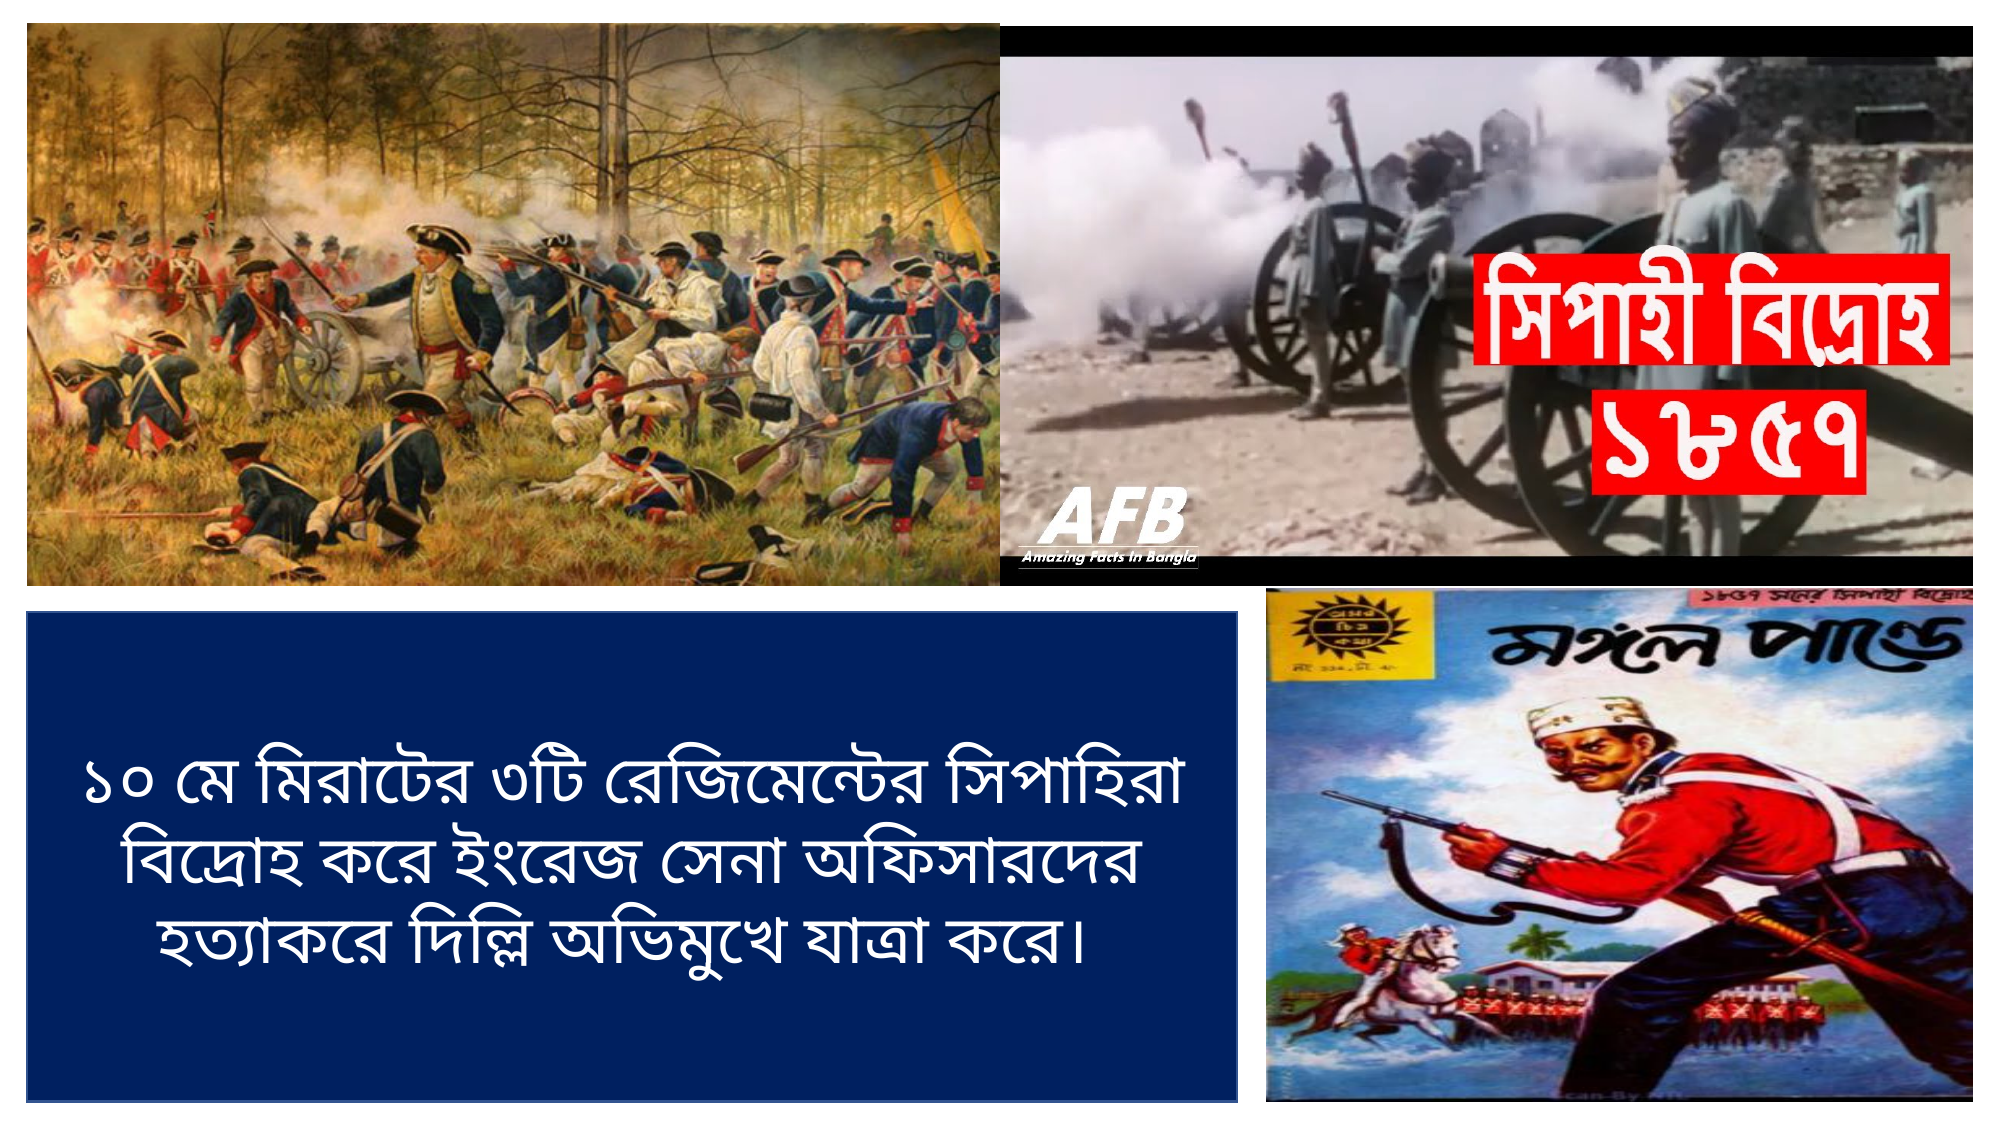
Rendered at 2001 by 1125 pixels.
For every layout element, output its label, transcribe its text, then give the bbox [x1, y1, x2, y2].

picture [1266, 588, 1973, 1102]
text_box ১০ মে মিরাটের ৩টি রেজিমেন্টের সিপাহিরা বিদ্রোহ করে ইংরেজ সেনা অফিসারদের হত্যাকরে দিল্লি অভিমুখে যাত্রা করে। [26, 611, 1238, 1103]
picture [27, 23, 1973, 586]
